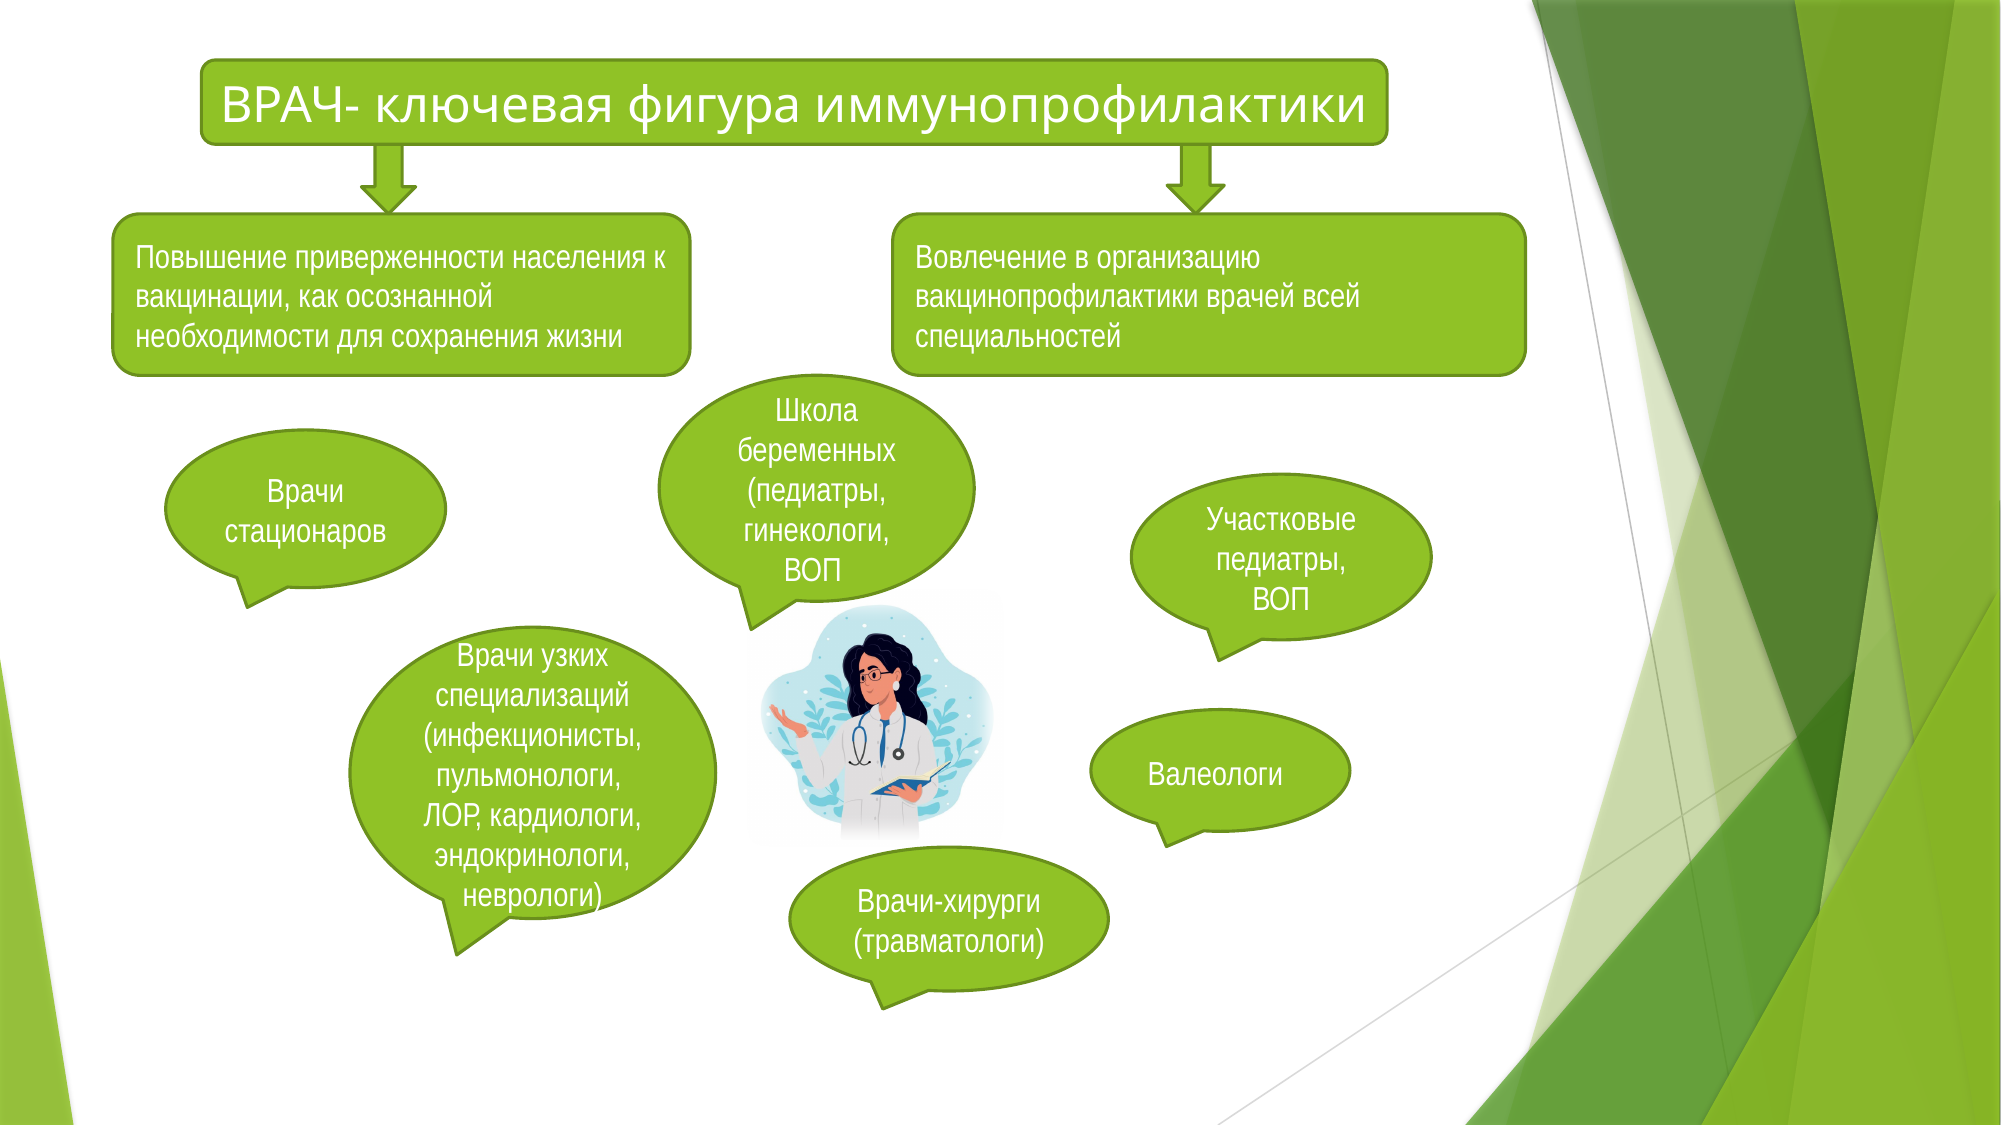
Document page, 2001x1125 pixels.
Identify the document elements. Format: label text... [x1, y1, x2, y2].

text_box Валеологи [1089, 707, 1352, 849]
text_box Врачи узких специализаций (инфекционисты, пульмонологи, ЛОР, кардиологи, эндокринологи, неврологи) [348, 625, 718, 957]
text_box [359, 146, 418, 216]
text_box [1165, 146, 1226, 212]
text_box Вовлечение в организацию вакцинопрофилактики врачей всей специальностей [891, 212, 1528, 377]
text_box Повышение приверженности населения к вакцинации, как осознанной необходимости для сохранения жизни [111, 212, 692, 377]
text_box ВРАЧ- ключевая фигура иммунопрофилактики [199, 58, 1389, 146]
text_box Участковые педиатры, ВОП [1129, 472, 1433, 663]
picture [745, 587, 1005, 848]
text_box Врачи стационаров [164, 428, 448, 609]
text_box Школа беременных (педиатры, гинекологи, ВОП [657, 373, 976, 596]
text_box Врачи-хирурги (травматологи) [788, 850, 1110, 1011]
